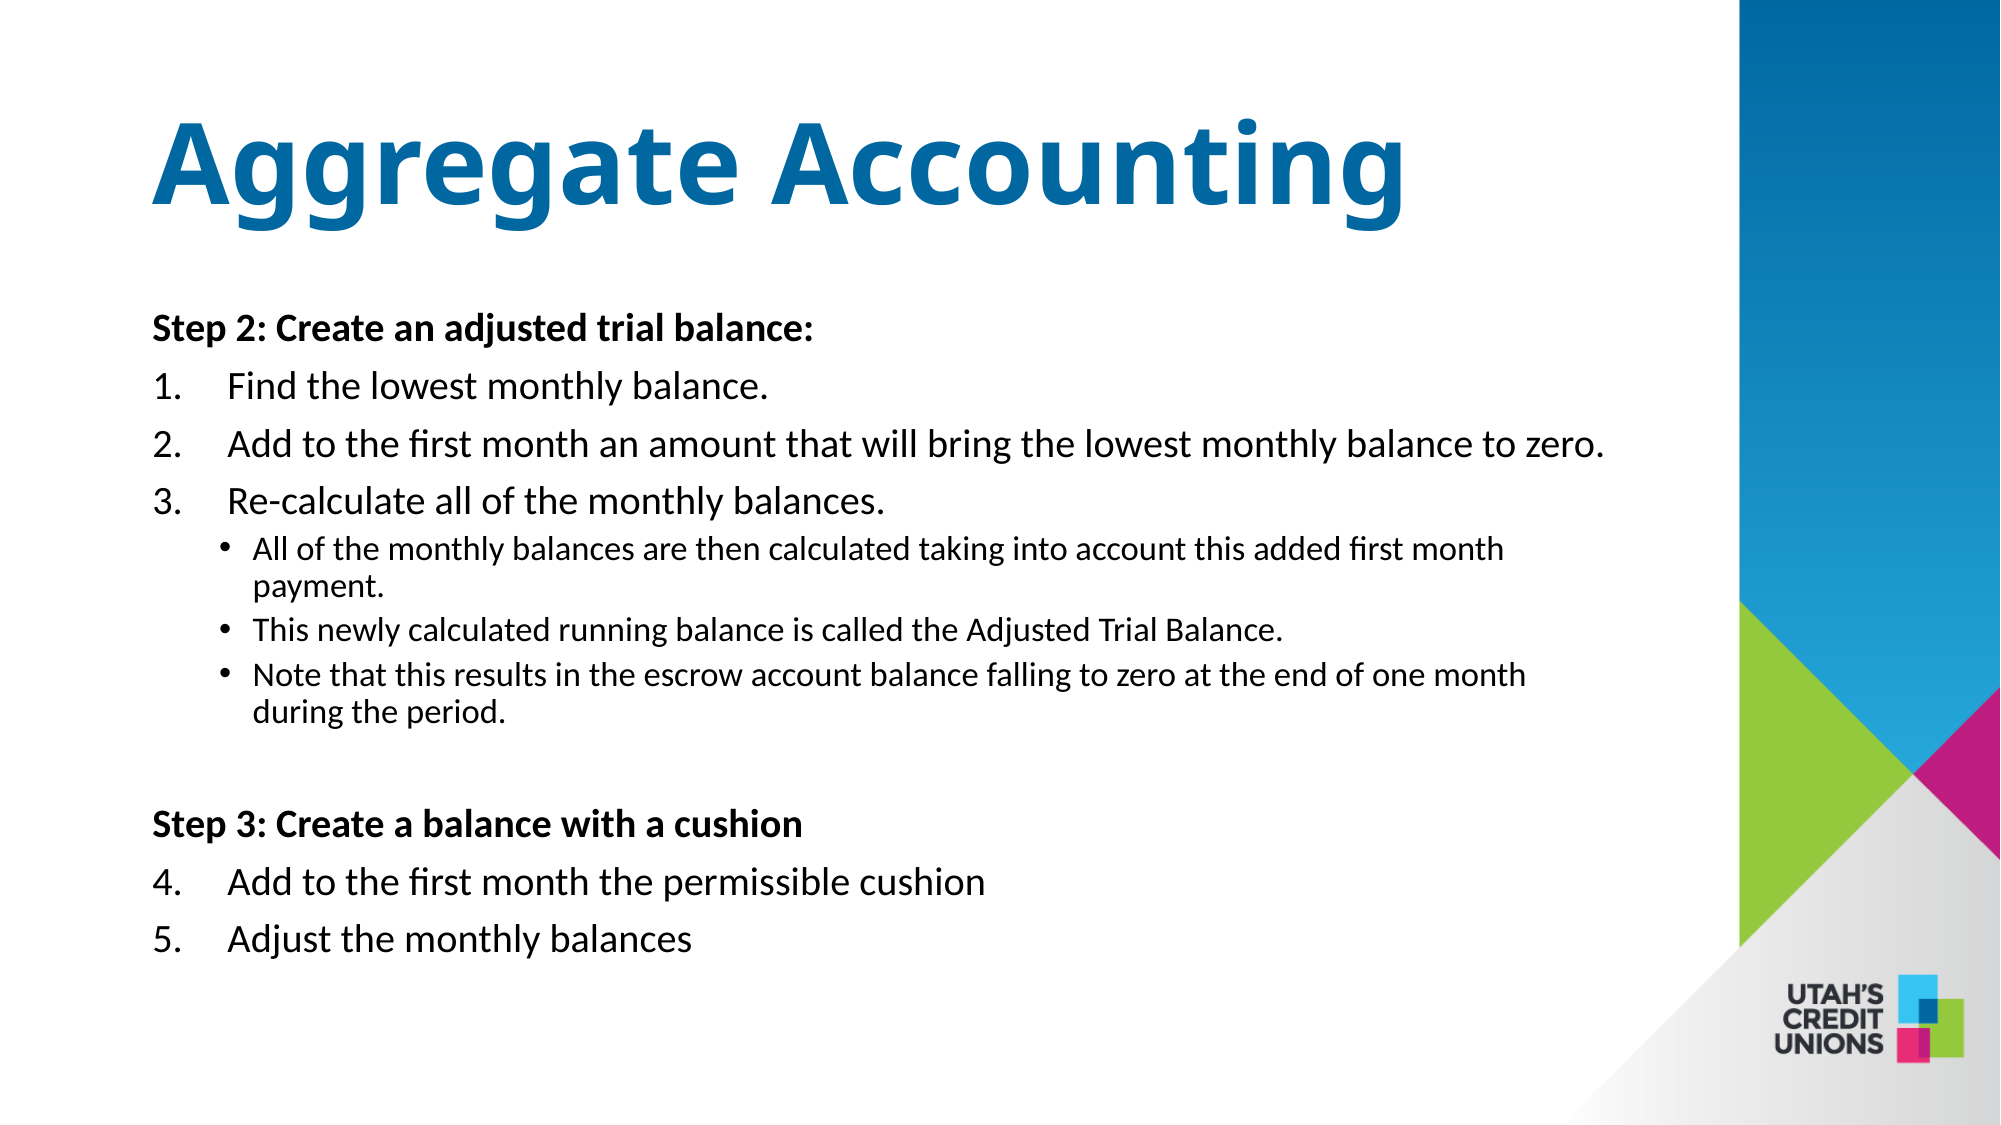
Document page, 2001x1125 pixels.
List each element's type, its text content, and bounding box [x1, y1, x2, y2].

list Step 2: Create an adjusted trial balance: Find the lowest monthly balance. Add to the first month an amount that will bring the lowest monthly balance to zero. Re-calculate all of the monthly balances. All of the monthly balances are then calculated taking into account this added first month payment. This newly calculated running balance is called the Adjusted Trial Balance. Note that this results in the escrow account balance falling to zero at the end of one month during the period. Step 3: Create a balance with a cushion Add to the first month the permissible cushion Adjust the monthly balances [137, 299, 1562, 1014]
title Aggregate Accounting [137, 59, 1562, 278]
picture [1562, 0, 2000, 1125]
